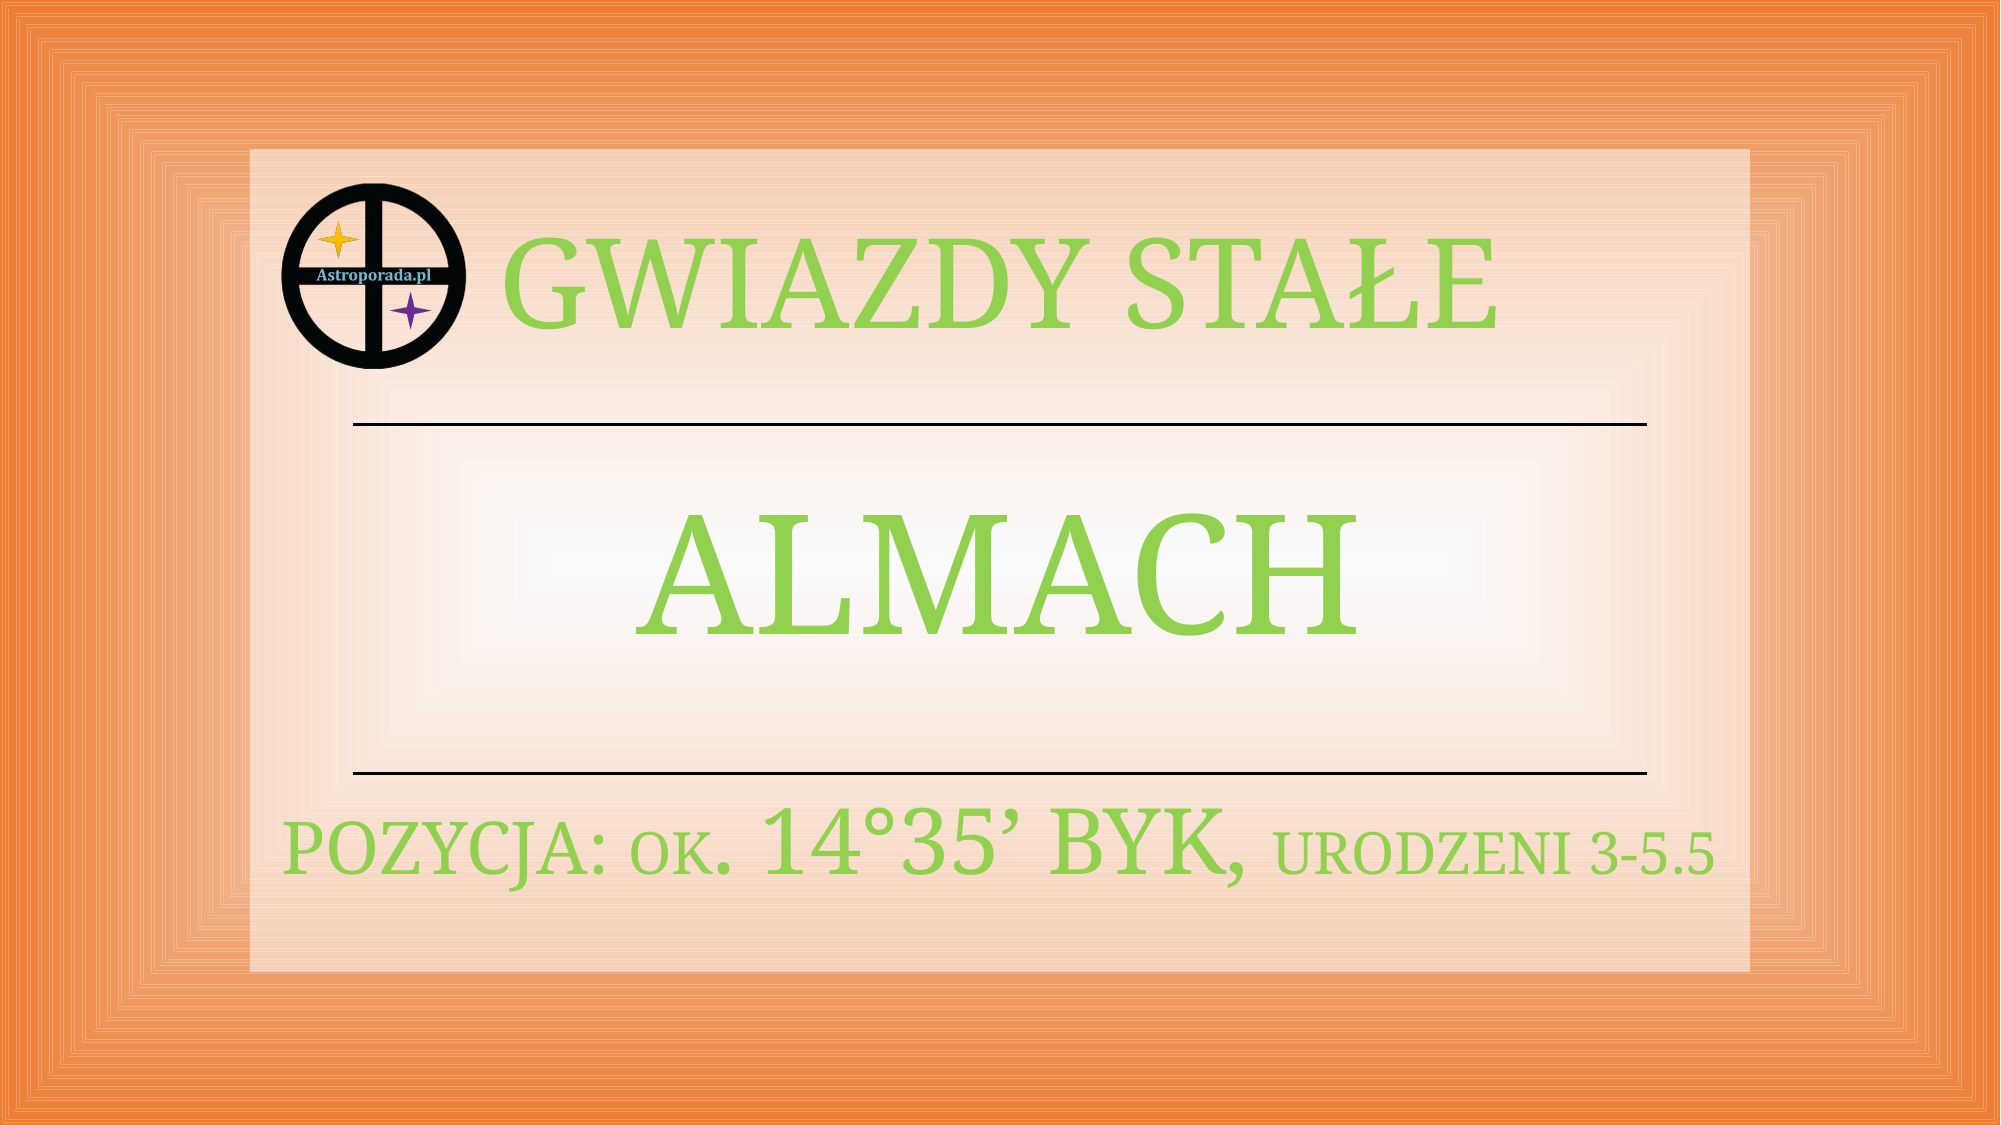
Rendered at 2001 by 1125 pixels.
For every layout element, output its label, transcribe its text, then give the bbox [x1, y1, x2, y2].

title GWIAZDY STAŁE ALMACH POZYCJA: OK. 14°35’ BYK, URODZENI 3-5.5 [249, 149, 1750, 972]
picture [279, 181, 469, 372]
